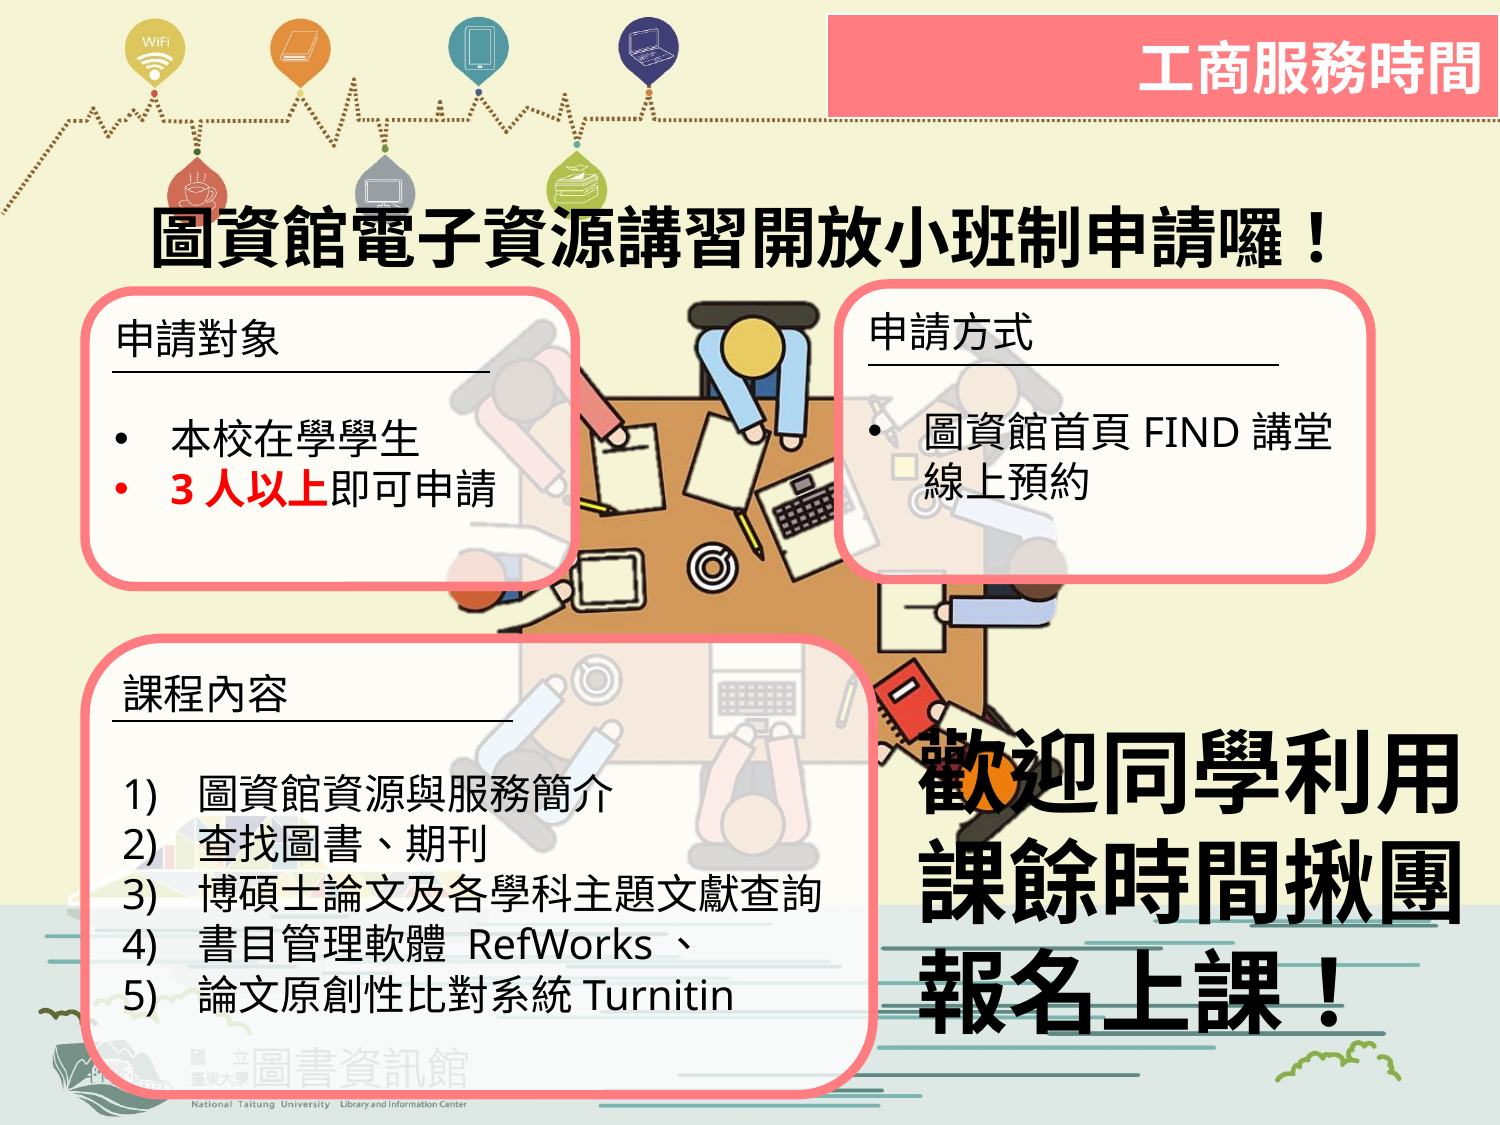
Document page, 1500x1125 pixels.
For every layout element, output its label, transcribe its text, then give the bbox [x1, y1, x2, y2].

text_box 工商服務時間 [826, 13, 1500, 119]
picture [0, 0, 1500, 1125]
text_box 圖資館電子資源講習開放小班制申請囉！ [134, 187, 1366, 283]
text_box 歡迎同學利用課餘時間揪團報名上課！ [902, 707, 1500, 1053]
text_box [838, 283, 1371, 580]
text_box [85, 290, 576, 587]
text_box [85, 638, 874, 1095]
